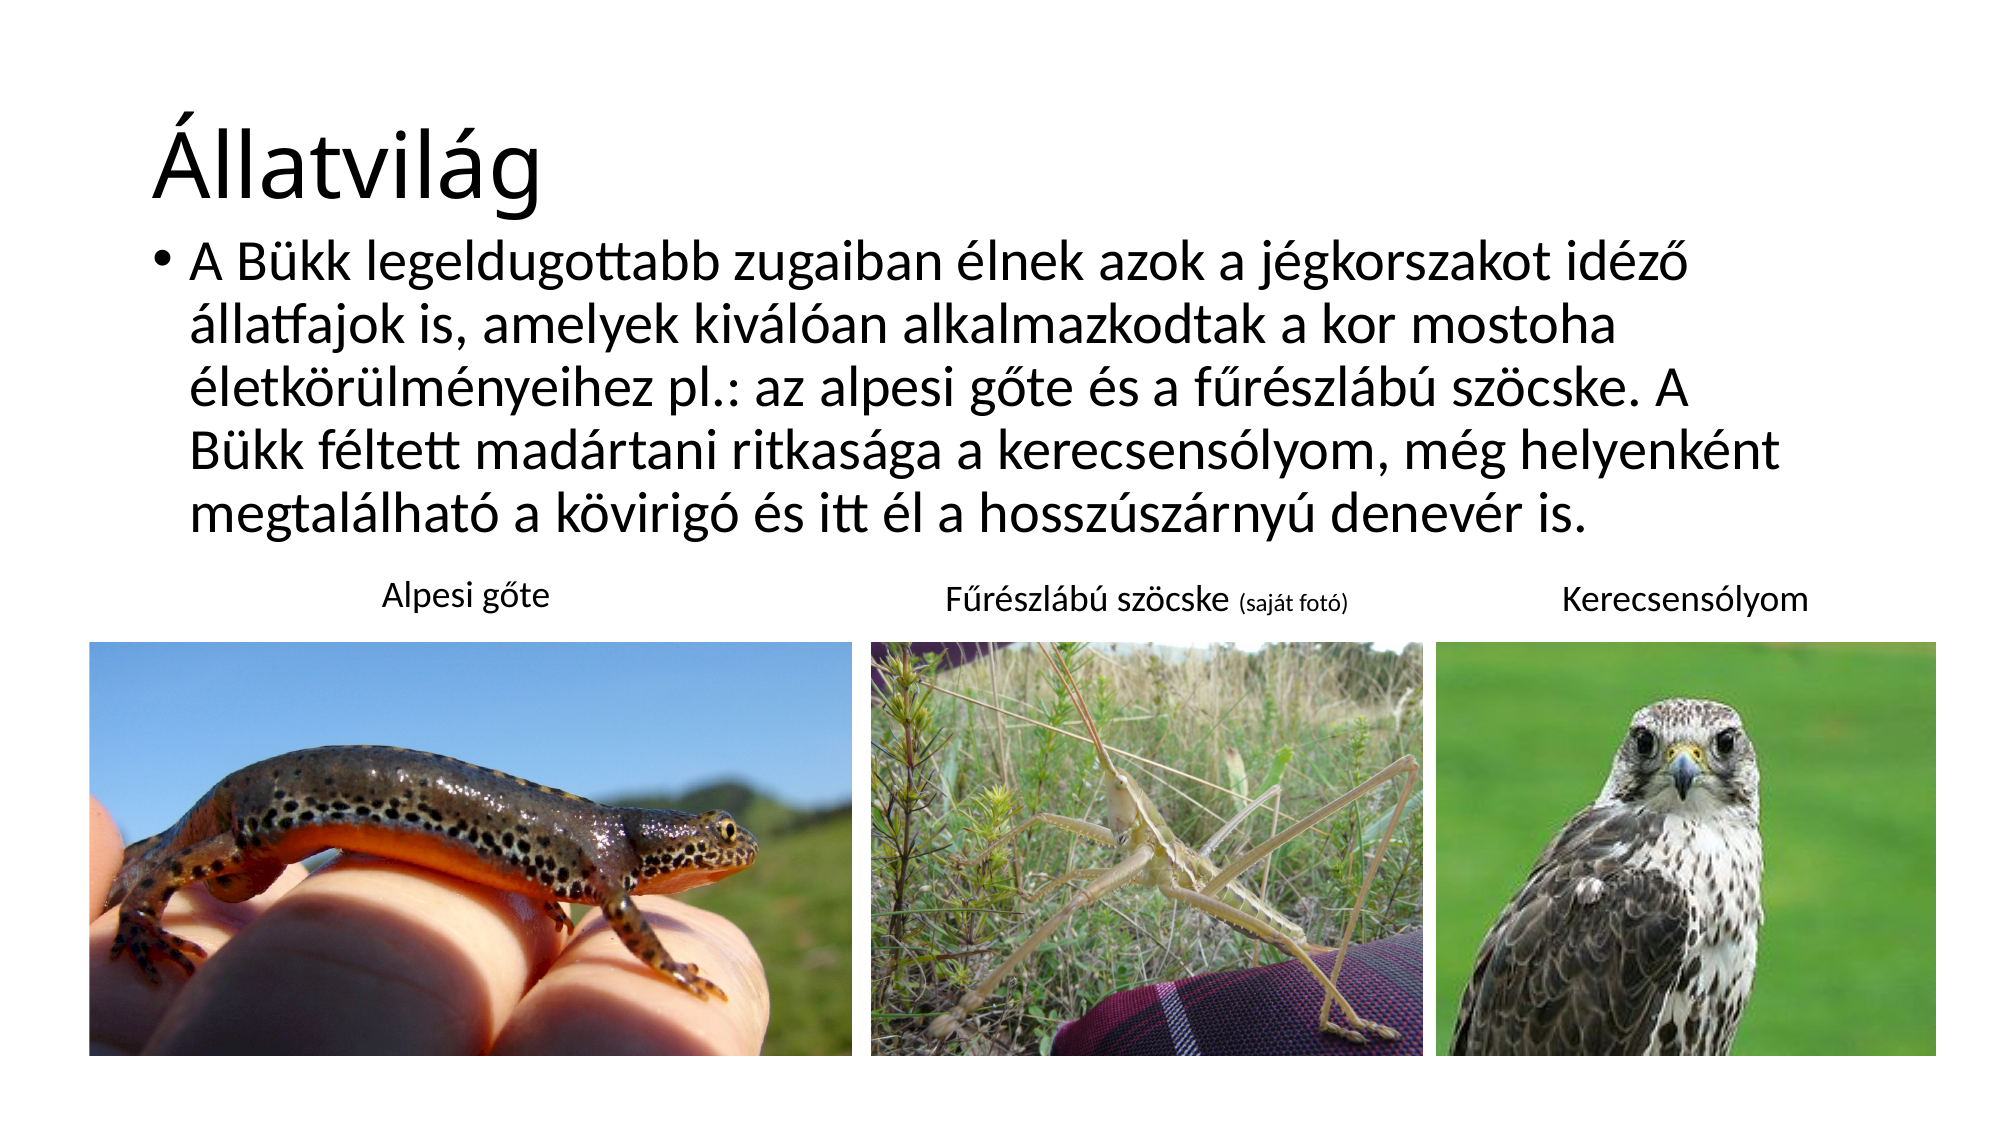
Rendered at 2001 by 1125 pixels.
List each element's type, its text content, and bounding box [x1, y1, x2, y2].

text_box Alpesi gőte [367, 562, 575, 623]
picture [1436, 642, 1936, 1056]
picture [871, 642, 1423, 1056]
picture [89, 642, 852, 1056]
text_box Kerecsensólyom [1547, 566, 1825, 626]
title Állatvilág [137, 59, 1863, 278]
list A Bükk legeldugottabb zugaiban élnek azok a jégkorszakot idéző állatfajok is, amelyek kiválóan alkalmazkodtak a kor mostoha életkörülményeihez pl.: az alpesi gőte és a fűrészlábú szöcske. A Bükk féltett madártani ritkasága a kerecsensólyom, még helyenként megtalálható a kövirigó és itt él a hosszúszárnyú denevér is. [137, 222, 1816, 953]
text_box Fűrészlábú szöcske (saját fotó) [930, 566, 1364, 626]
